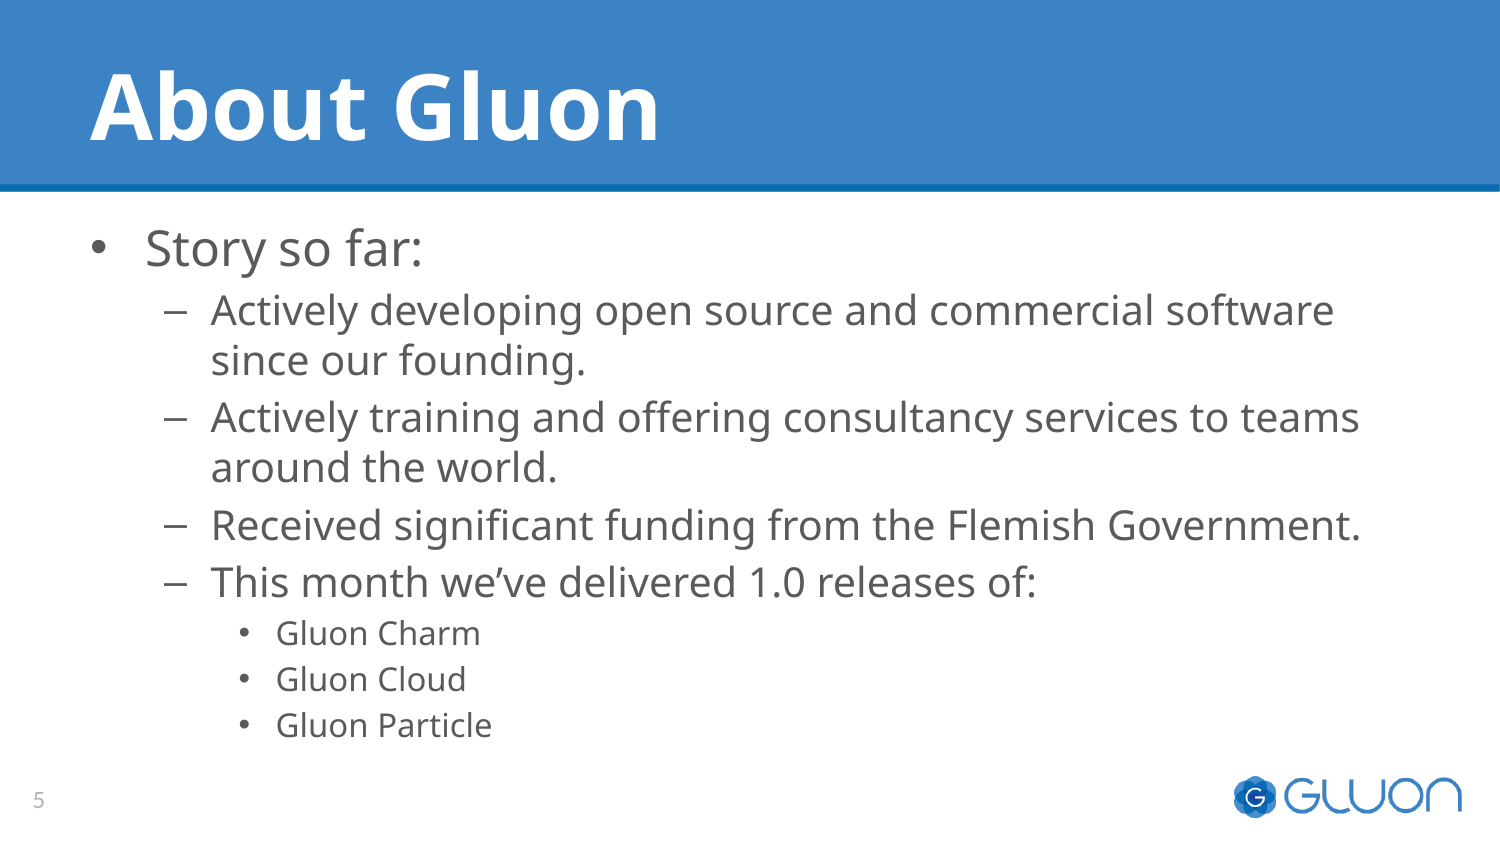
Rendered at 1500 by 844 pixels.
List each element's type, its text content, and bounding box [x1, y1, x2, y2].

picture [1234, 776, 1276, 818]
title About Gluon [75, 33, 1425, 175]
picture [1284, 764, 1463, 824]
list Story so far: Actively developing open source and commercial software since our founding. Actively training and offering consultancy services to teams around the world. Received significant funding from the Flemish Government. This month we’ve delivered 1.0 releases of: Gluon Charm Gluon Cloud Gluon Particle [75, 209, 1425, 754]
slide_number 5 [17, 776, 203, 822]
